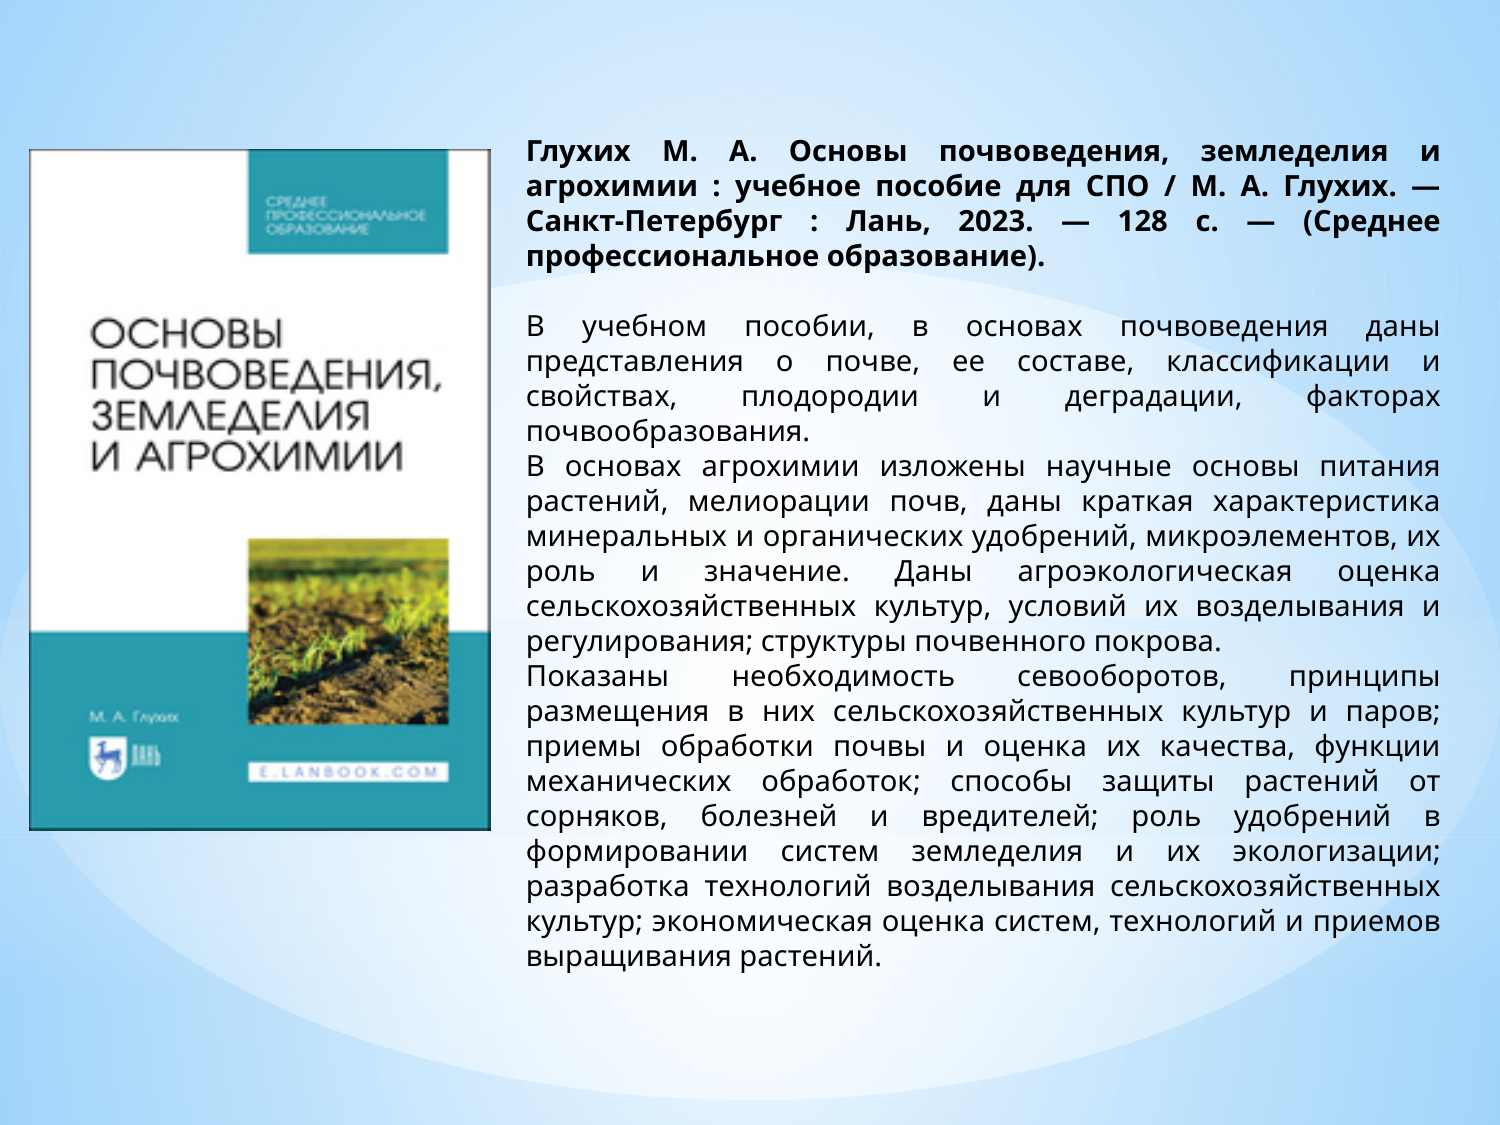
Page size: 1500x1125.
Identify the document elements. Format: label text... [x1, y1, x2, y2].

text_box Глухих М. А. Основы почвоведения, земледелия и агрохимии : учебное пособие для СПО / М. А. Глухих. — Санкт-Петербург : Лань, 2023. — 128 с. — (Среднее профессиональное образование). В учебном пособии, в основах почвоведения даны представления о почве, ее составе, классификации и свойствах, плодородии и деградации, факторах почвообразования. В основах агрохимии изложены научные основы питания растений, мелиорации почв, даны краткая характеристика минеральных и органических удобрений, микроэлементов, их роль и значение. Даны агроэкологическая оценка сельскохозяйственных культур, условий их возделывания и регулирования; структуры почвенного покрова. Показаны необходимость севооборотов, принципы размещения в них сельскохозяйственных культур и паров; приемы обработки почвы и оценка их качества, функции механических обработок; способы защиты растений от сорняков, болезней и вредителей; роль удобрений в формировании систем земледелия и их экологизации; разработка технологий возделывания сельскохозяйственных культур; экономическая оценка систем, технологий и приемов выращивания растений. [511, 125, 1457, 980]
picture [29, 149, 491, 832]
